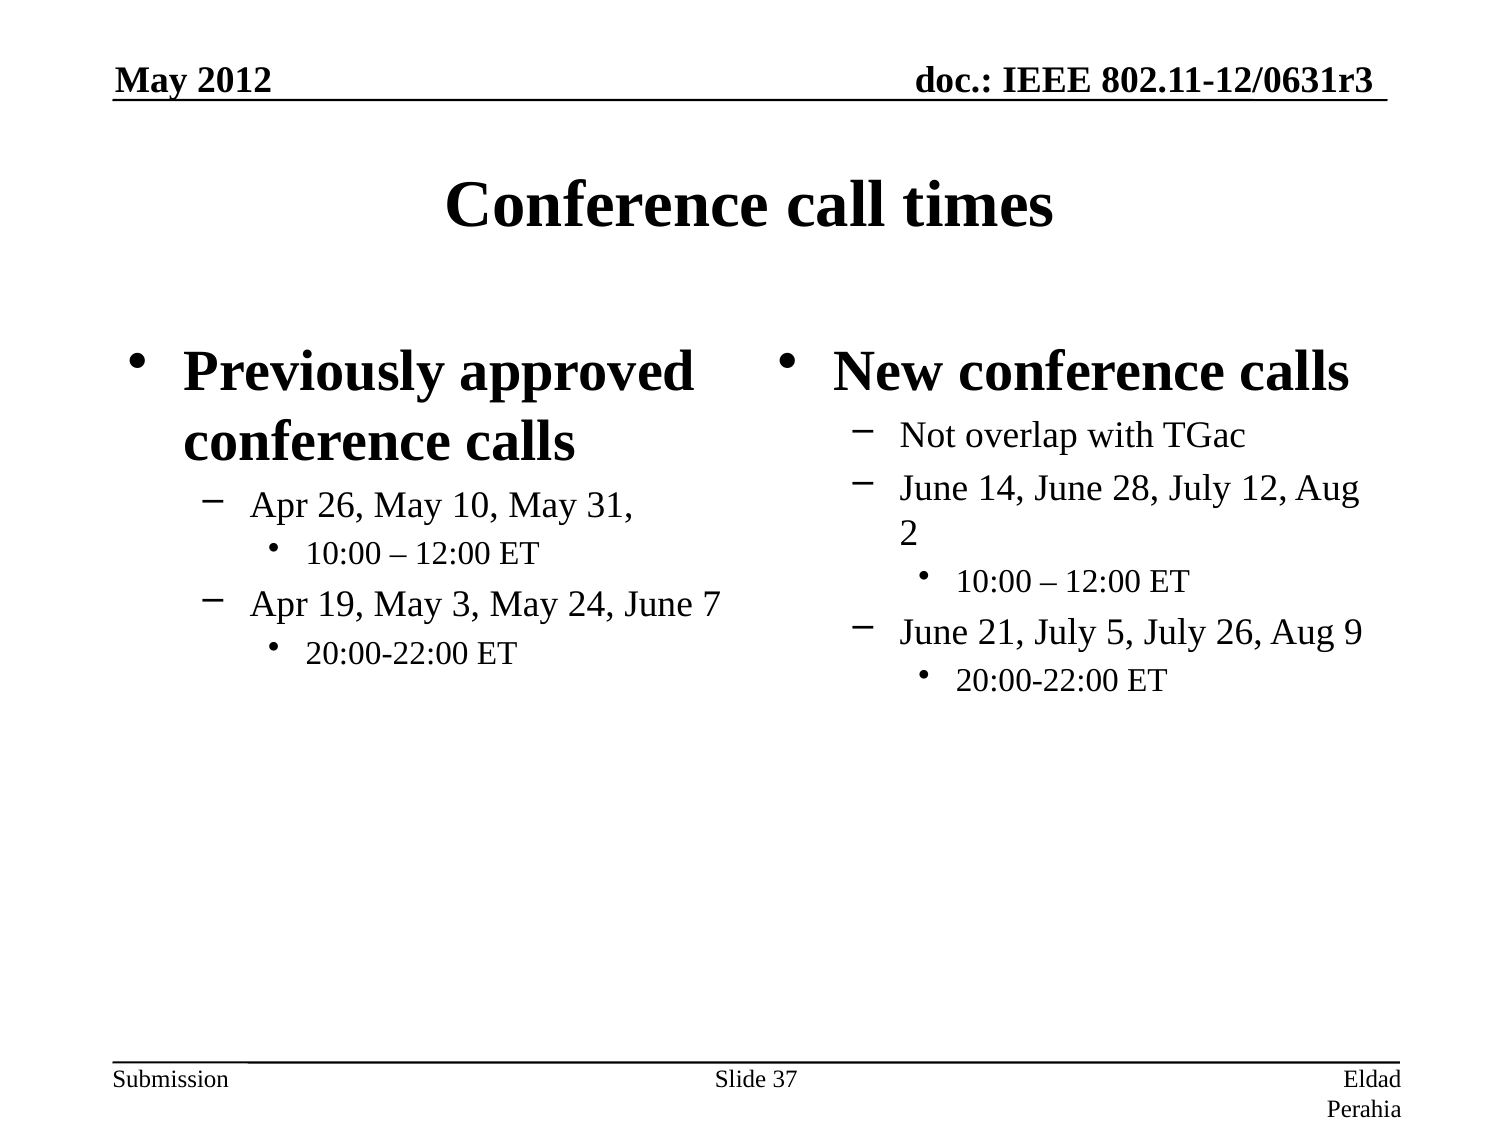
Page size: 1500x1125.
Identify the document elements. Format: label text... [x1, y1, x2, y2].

slide_number Slide 37 [712, 1061, 800, 1093]
list Previously approved conference calls Apr 26, May 10, May 31, 10:00 – 12:00 ET Apr 19, May 3, May 24, June 7 20:00-22:00 ET [112, 324, 738, 1001]
list New conference calls Not overlap with TGac June 14, June 28, July 12, Aug 2 10:00 – 12:00 ET June 21, July 5, July 26, Aug 9 20:00-22:00 ET [762, 324, 1388, 1001]
title Conference call times [112, 112, 1388, 288]
text_box May 2012 [114, 54, 273, 100]
footer Eldad Perahia, Intel Corporation [1324, 1061, 1402, 1093]
